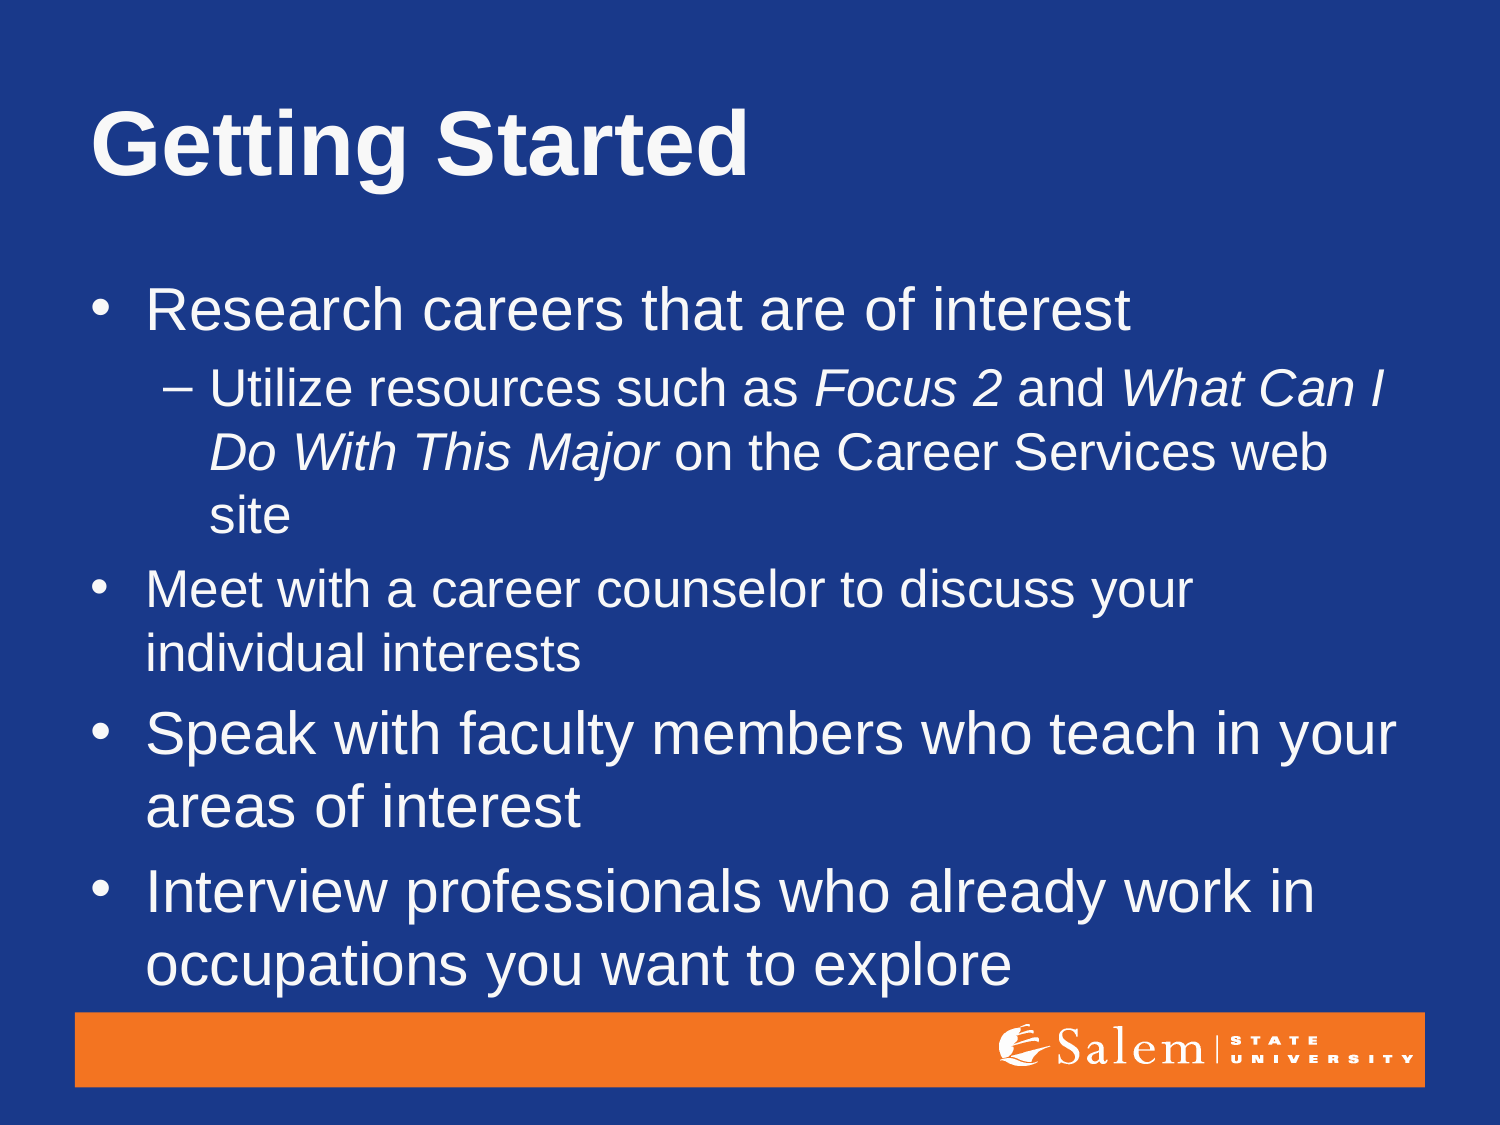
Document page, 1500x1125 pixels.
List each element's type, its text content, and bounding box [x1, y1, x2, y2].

title Getting Started [75, 45, 1425, 233]
picture [999, 1024, 1413, 1066]
list Research careers that are of interest Utilize resources such as Focus 2 and What Can I Do With This Major on the Career Services web site Meet with a career counselor to discuss your individual interests Speak with faculty members who teach in your areas of interest Interview professionals who already work in occupations you want to explore [75, 262, 1425, 1005]
